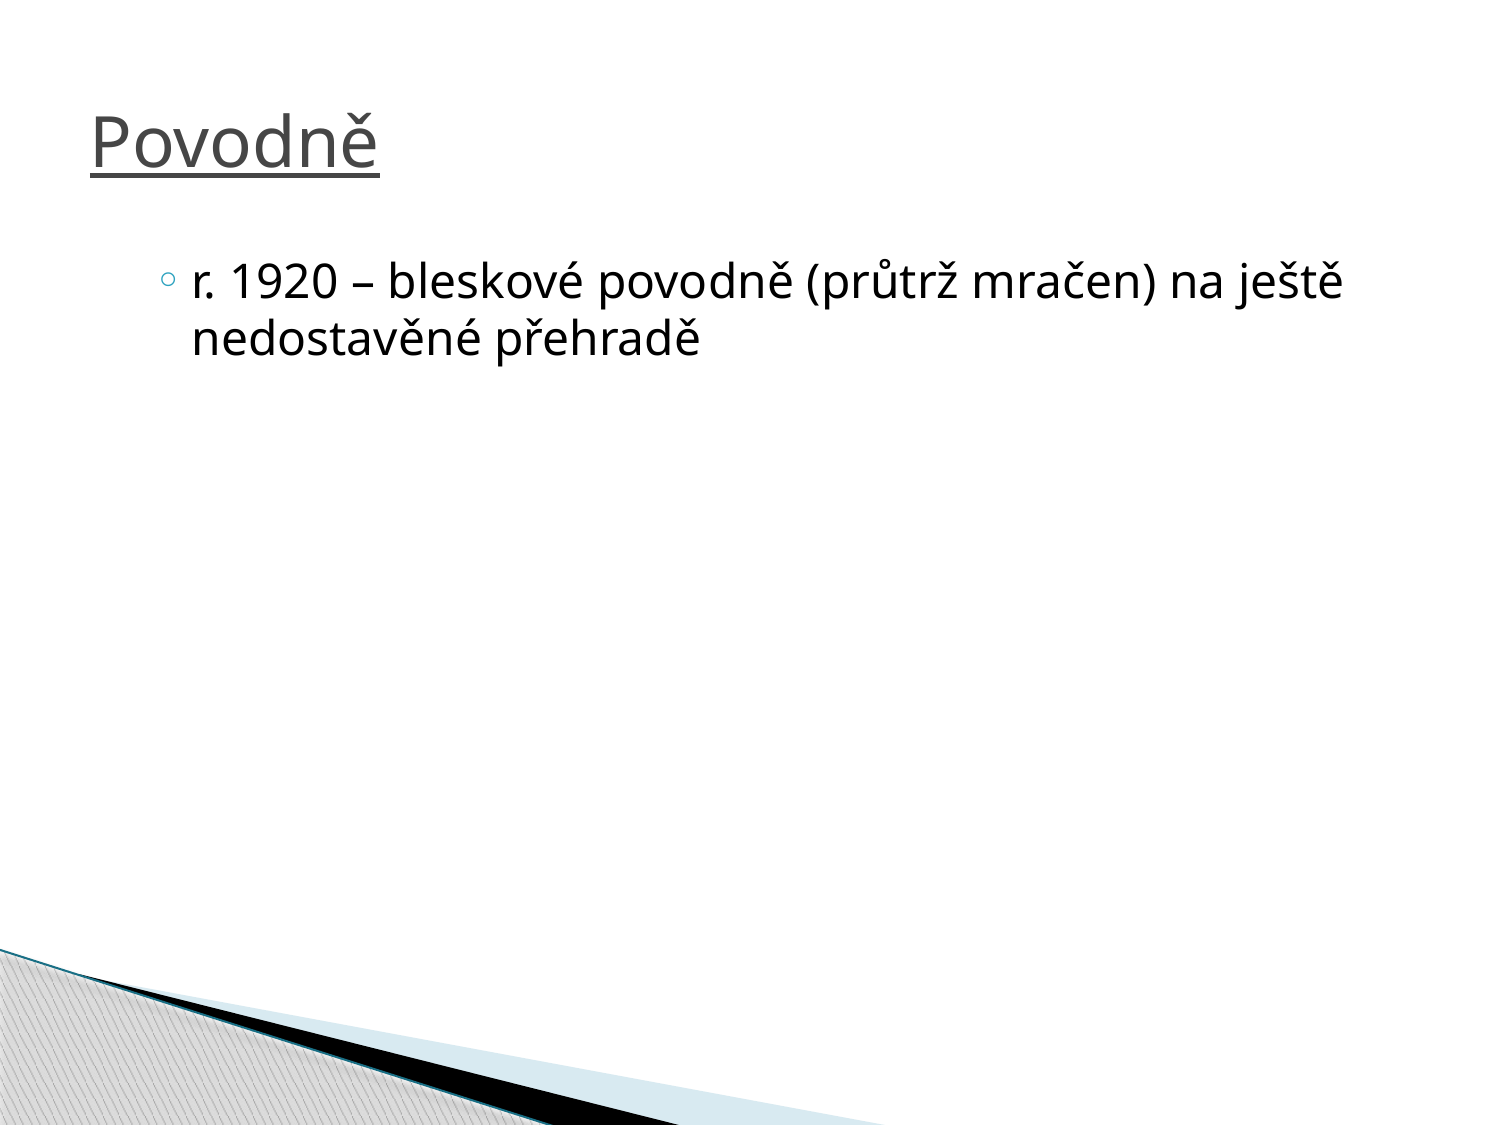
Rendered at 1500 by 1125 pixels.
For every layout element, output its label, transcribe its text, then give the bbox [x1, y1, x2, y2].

title Povodně [75, 45, 1425, 233]
list r. 1920 – bleskové povodně (průtrž mračen) na ještě nedostavěné přehradě [75, 243, 1425, 986]
